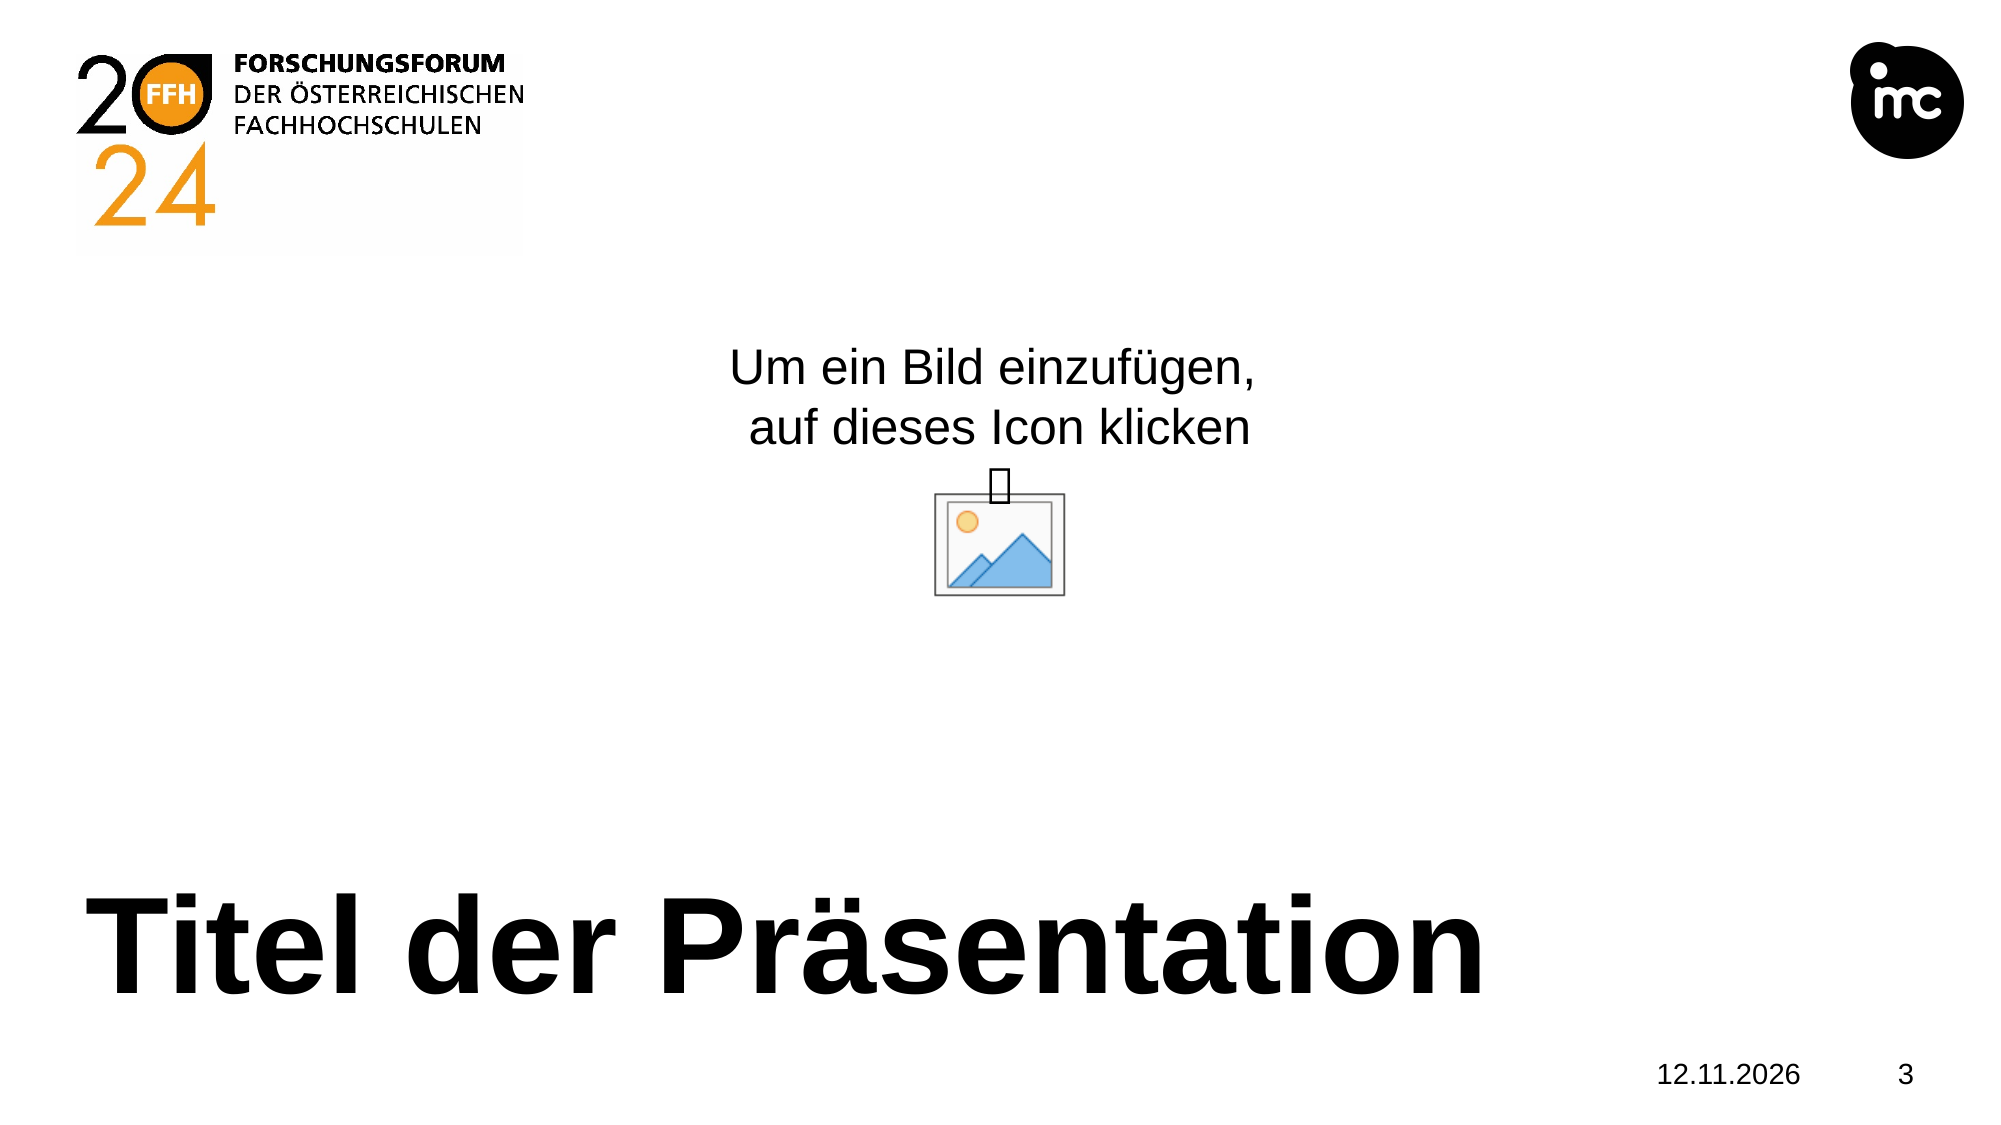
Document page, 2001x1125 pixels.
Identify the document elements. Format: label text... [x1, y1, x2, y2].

picture [0, 54, 2000, 835]
picture [1850, 42, 1964, 159]
slide_number 3 [1805, 1042, 1930, 1103]
title Titel der Präsentation [70, 866, 1930, 1012]
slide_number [1602, 1042, 1805, 1103]
